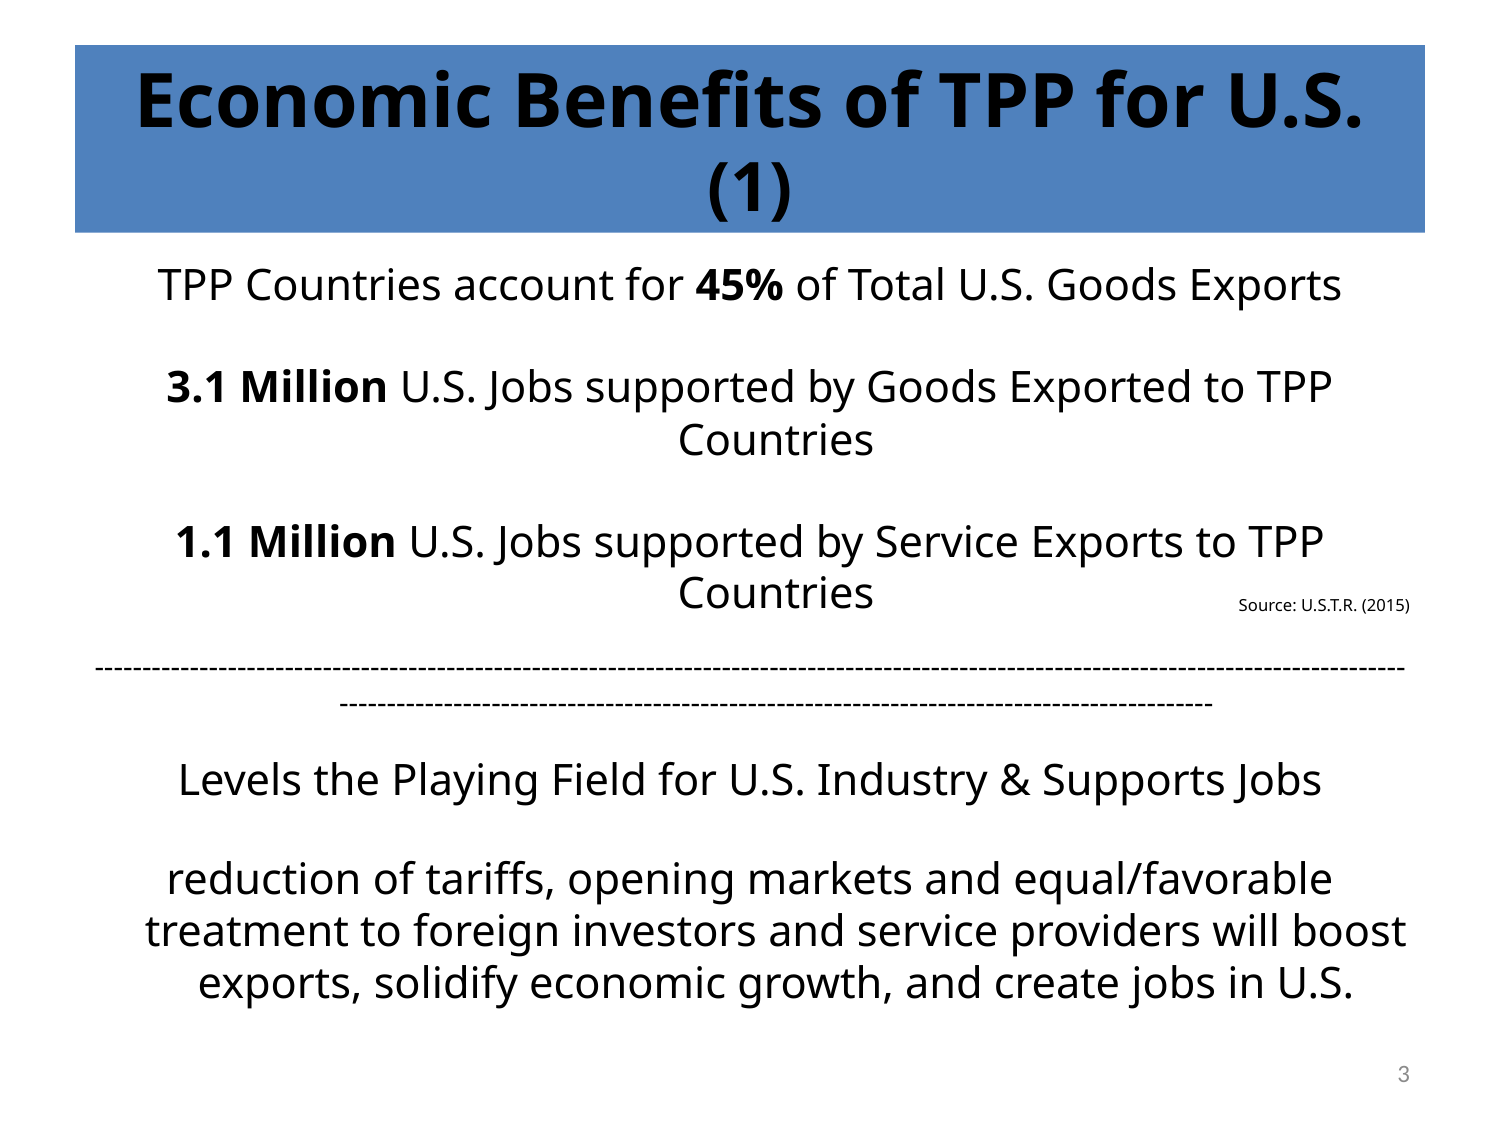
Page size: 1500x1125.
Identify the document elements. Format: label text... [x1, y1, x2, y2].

text_box Source: U.S.T.R. (2015) [962, 587, 1425, 623]
list TPP Countries account for 45% of Total U.S. Goods Exports 3.1 Million U.S. Jobs supported by Goods Exported to TPP Countries 1.1 Million U.S. Jobs supported by Service Exports to TPP Countries -------------------------------------------------------------------------------------------------------------------------------------------------------------------------------------------------------------------------------------- Levels the Playing Field for U.S. Industry & Supports Jobs reduction of tariffs, opening markets and equal/favorable treatment to foreign investors and service providers will boost exports, solidify economic growth, and create jobs in U.S. [75, 249, 1425, 1063]
title Economic Benefits of TPP for U.S. (1) [75, 45, 1425, 233]
slide_number 3 [1074, 1042, 1425, 1103]
